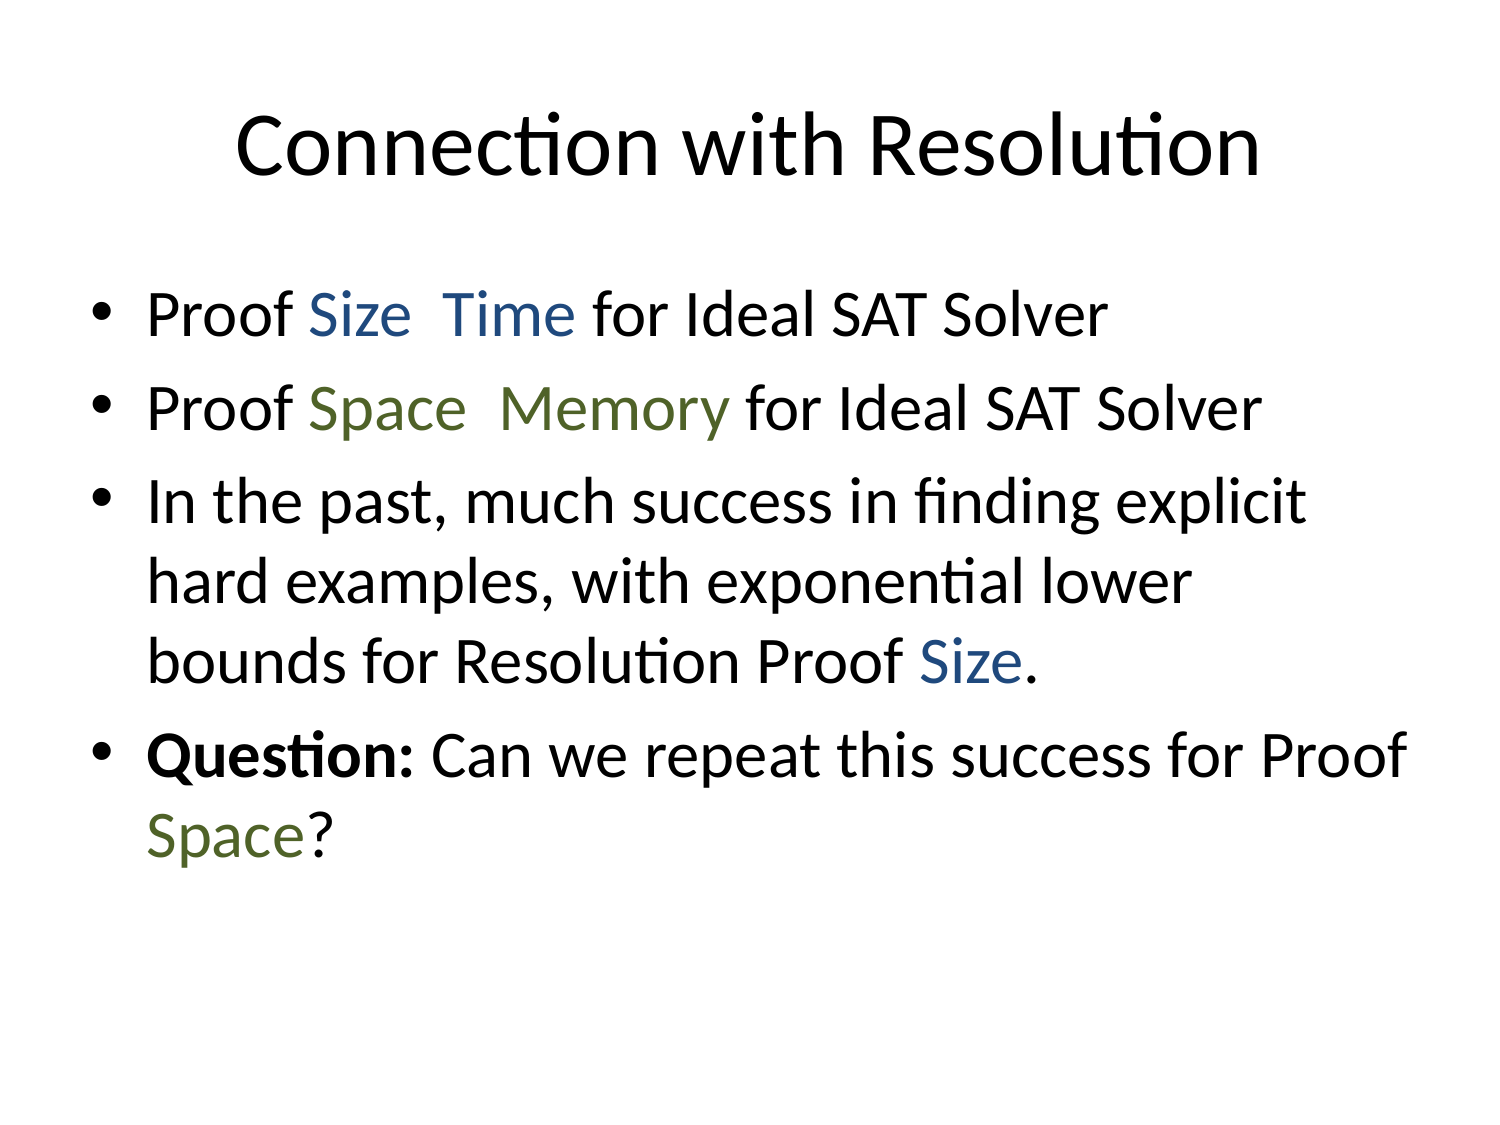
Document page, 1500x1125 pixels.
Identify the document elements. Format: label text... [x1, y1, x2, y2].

title Connection with Resolution [75, 45, 1425, 233]
